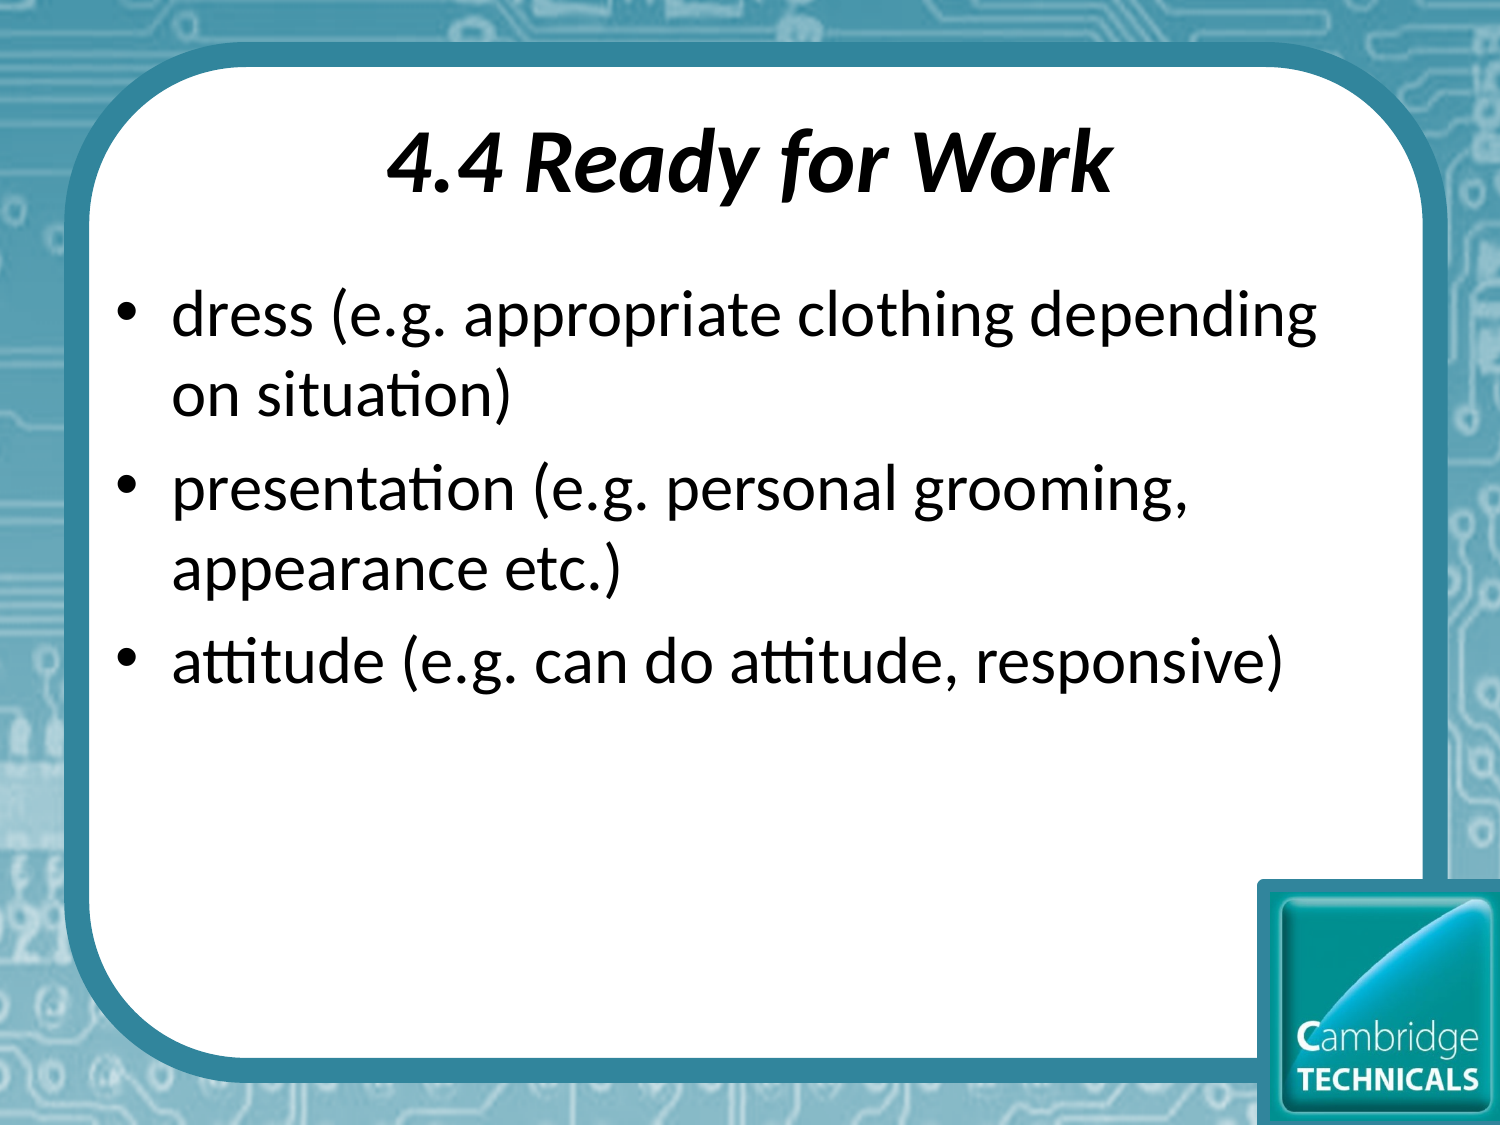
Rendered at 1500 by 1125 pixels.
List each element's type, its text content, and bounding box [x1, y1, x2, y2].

title 4.4 Ready for Work [75, 78, 1425, 233]
picture [1270, 892, 1500, 1121]
picture [0, 0, 1500, 1125]
list dress (e.g. appropriate clothing depending on situation) presentation (e.g. personal grooming, appearance etc.) attitude (e.g. can do attitude, responsive) [100, 262, 1412, 1005]
